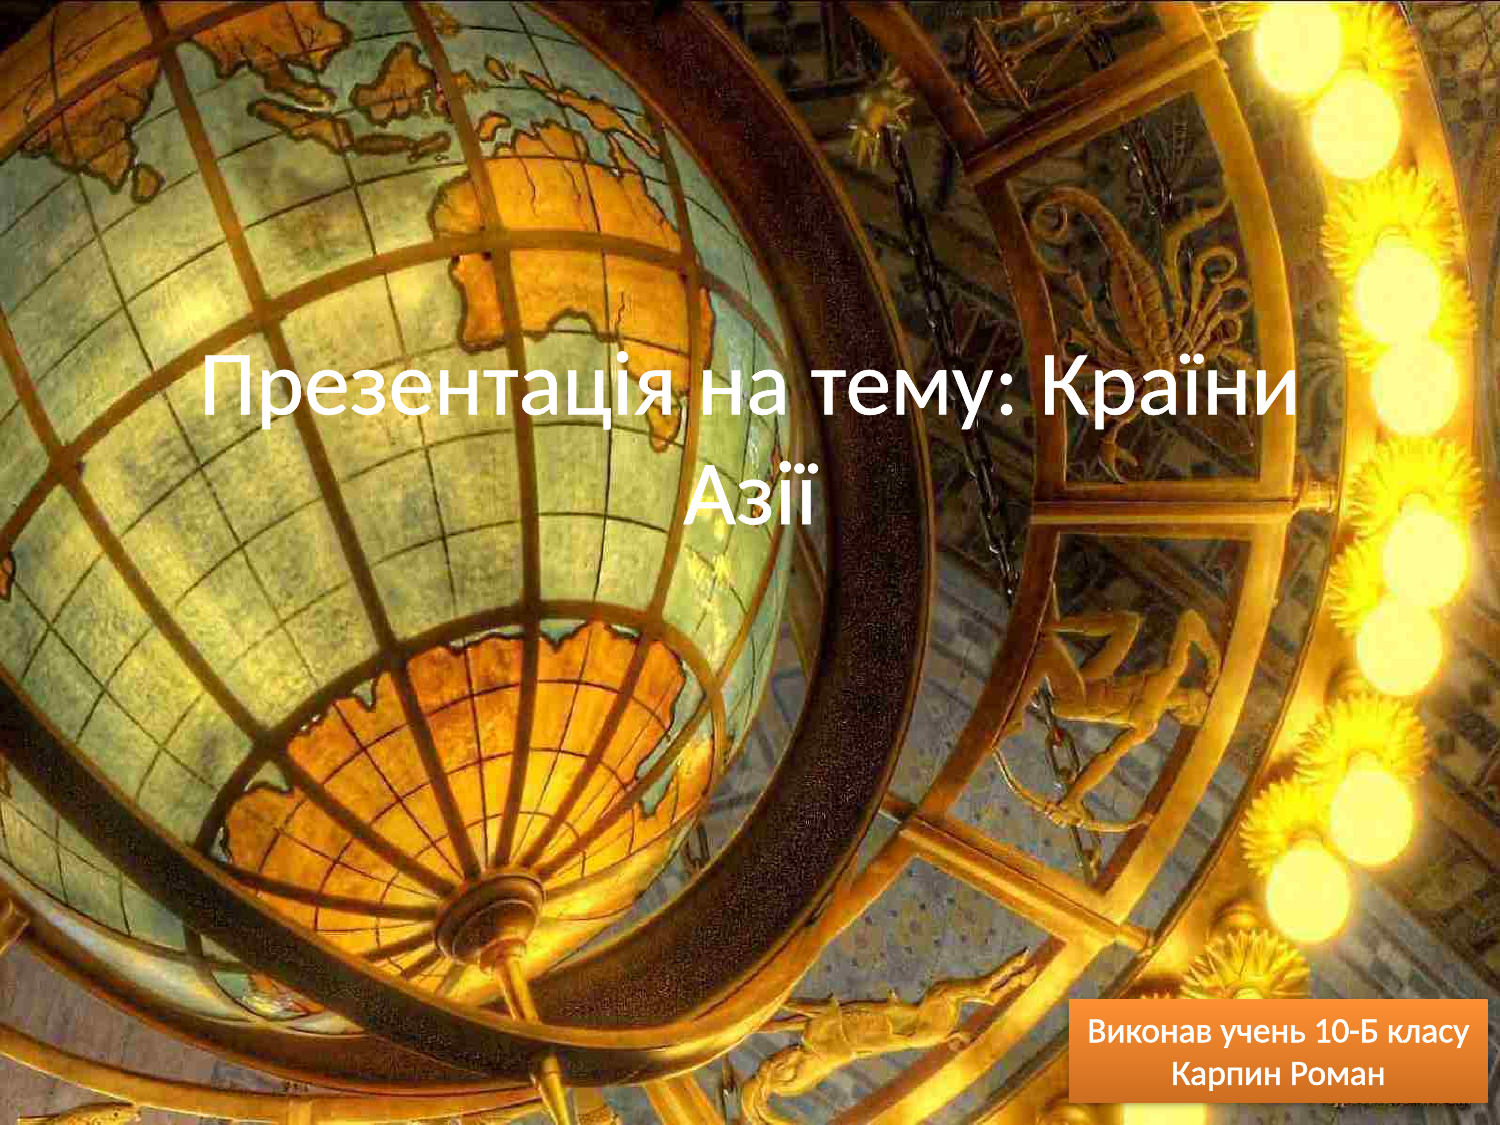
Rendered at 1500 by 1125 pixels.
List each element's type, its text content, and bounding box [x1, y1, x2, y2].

picture [0, 0, 1500, 1125]
title Презентація на тему: Країни Азії [123, 338, 1376, 528]
subtitle Виконав учень 10-Б класу Карпин Роман [1068, 999, 1488, 1103]
